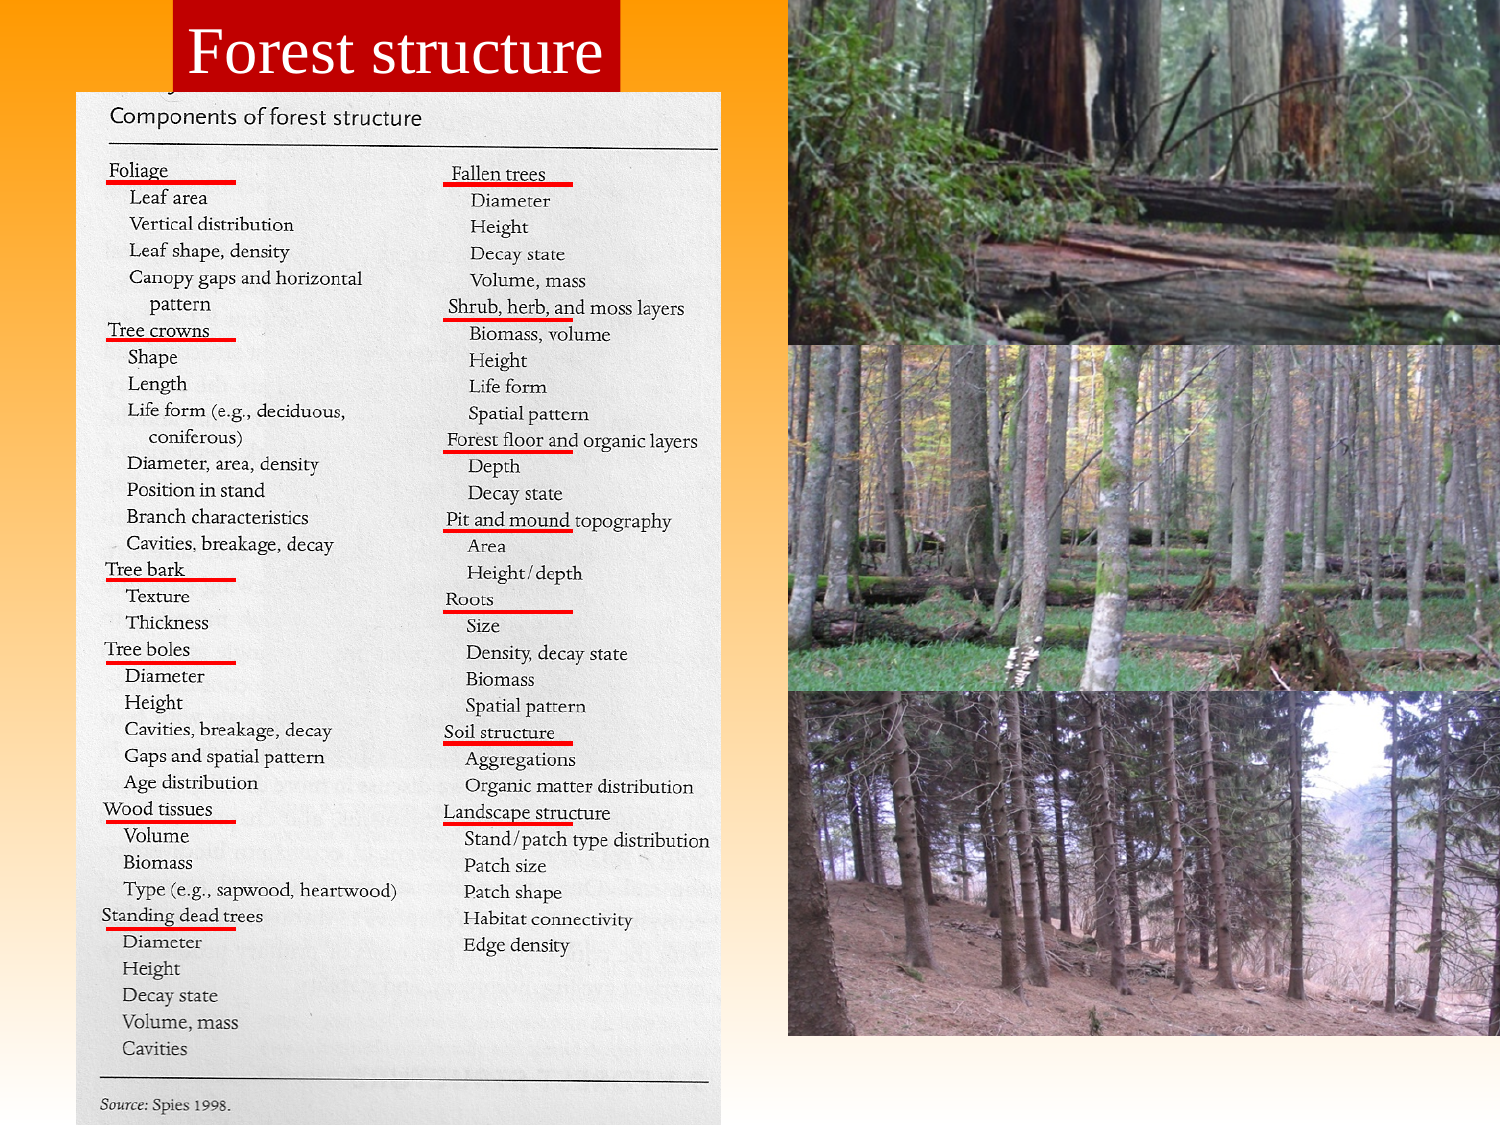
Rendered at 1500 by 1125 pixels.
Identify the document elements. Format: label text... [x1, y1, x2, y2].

picture [787, 0, 1500, 1036]
text_box Forest structure [172, 0, 621, 90]
picture [76, 92, 721, 1125]
